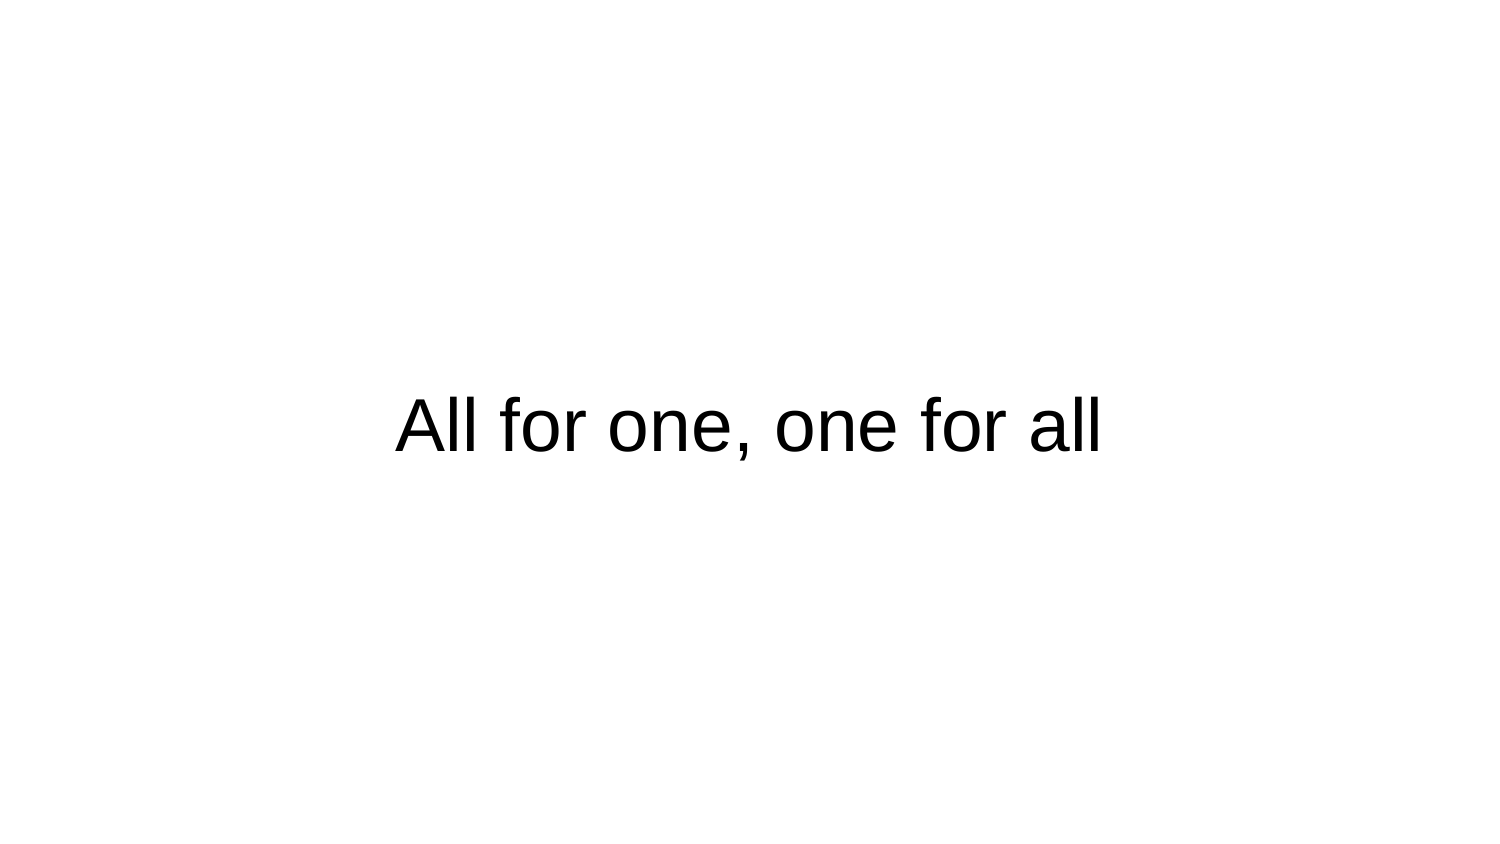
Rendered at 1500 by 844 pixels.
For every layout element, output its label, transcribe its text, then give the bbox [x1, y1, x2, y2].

title All for one, one for all [51, 352, 1449, 491]
